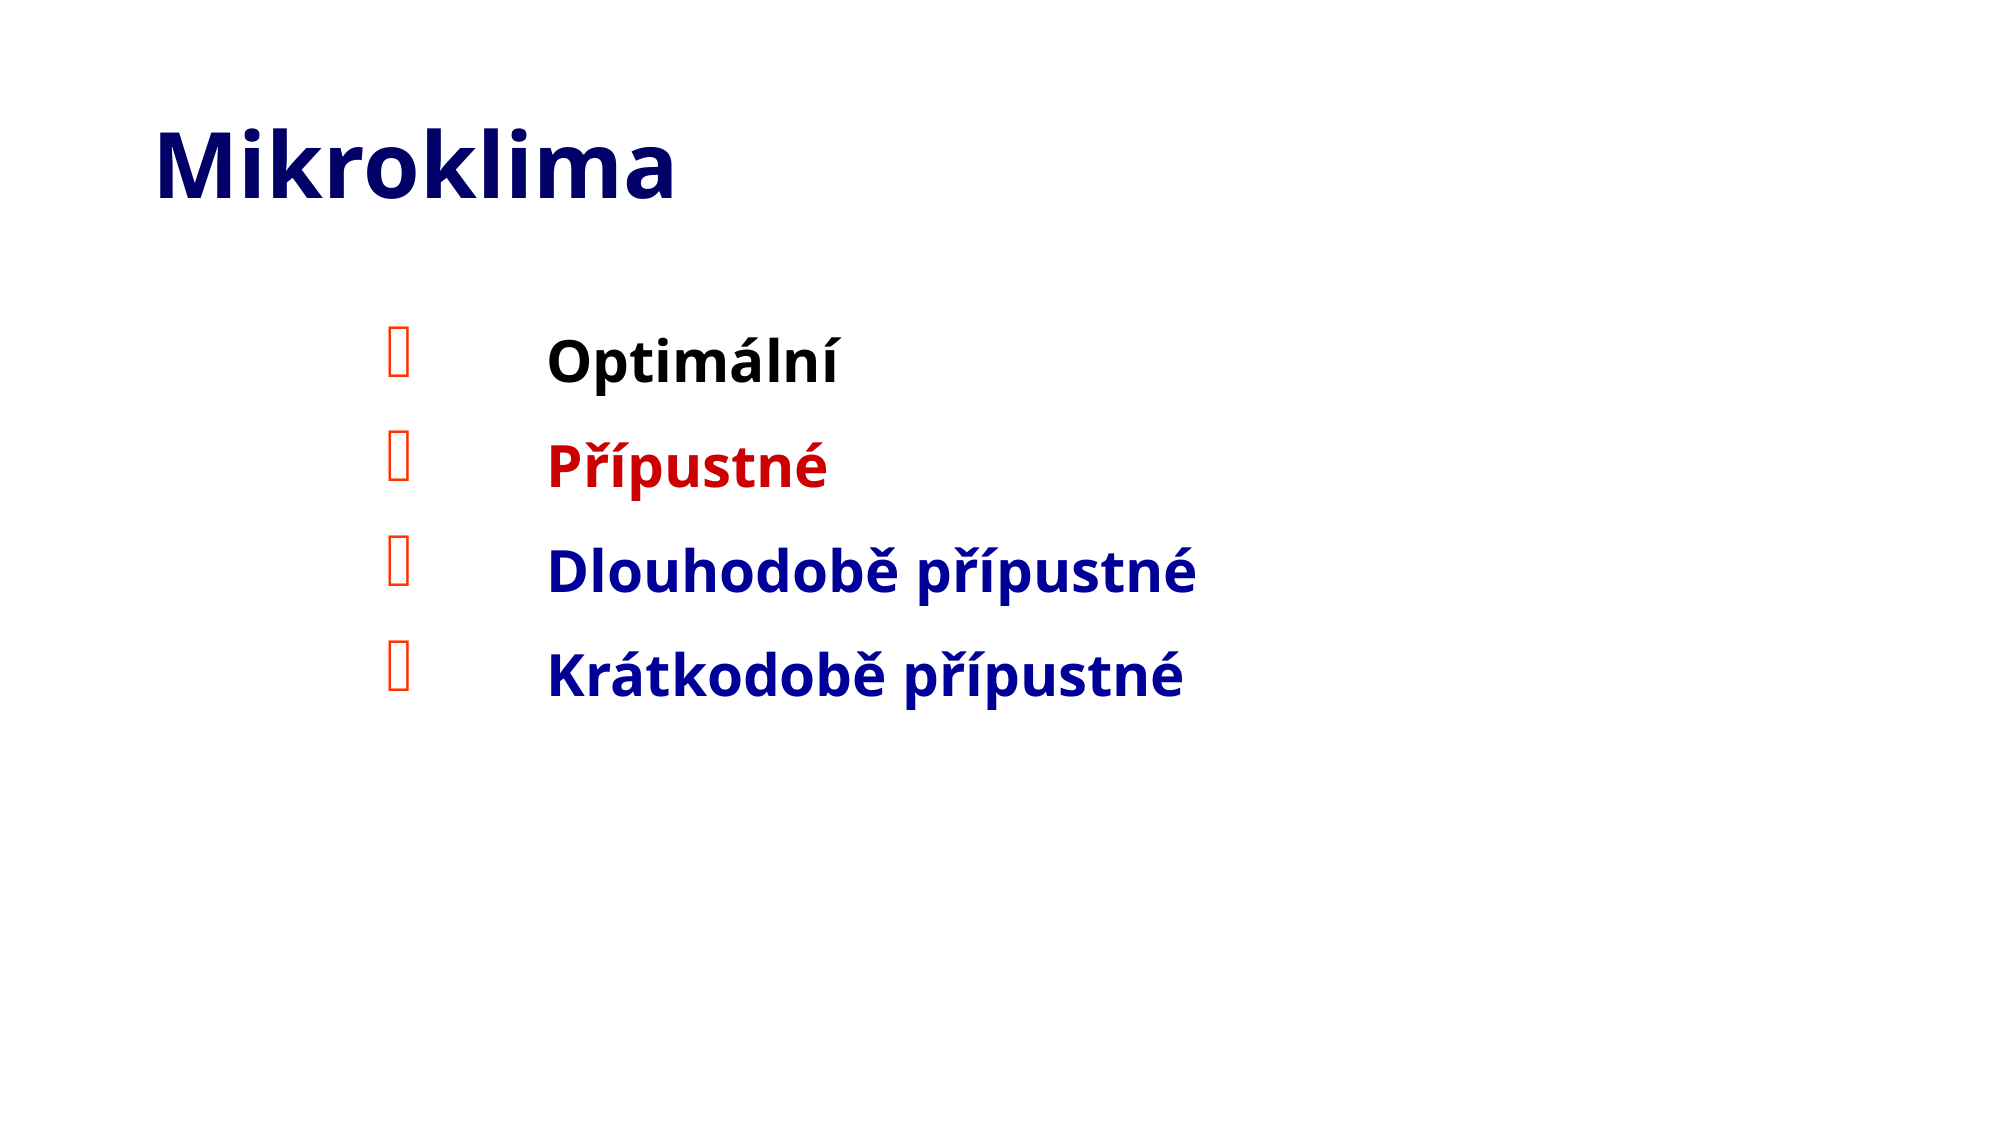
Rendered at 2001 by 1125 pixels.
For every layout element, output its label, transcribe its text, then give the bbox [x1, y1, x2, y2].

title Mikroklima [137, 59, 1863, 278]
list Optimální Přípustné Dlouhodobě přípustné Krátkodobě přípustné [326, 302, 1675, 1005]
